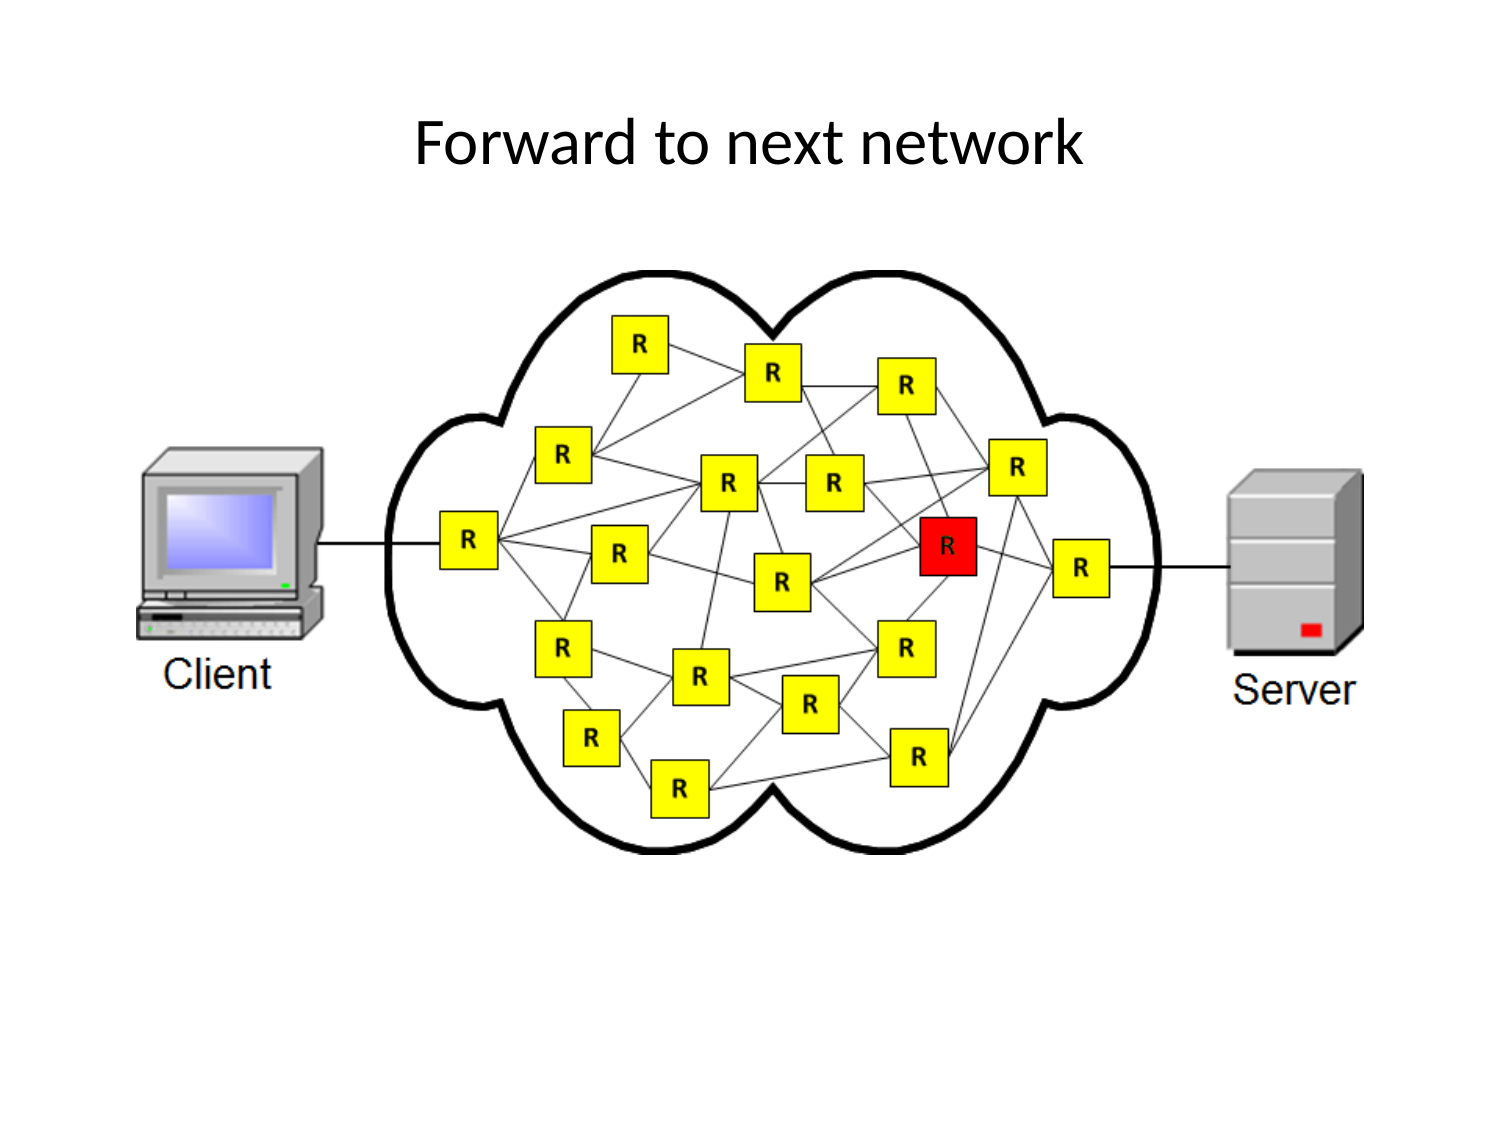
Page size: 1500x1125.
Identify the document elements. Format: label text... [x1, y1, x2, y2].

text_box Forward to next network [399, 90, 1101, 186]
picture [136, 270, 1364, 855]
